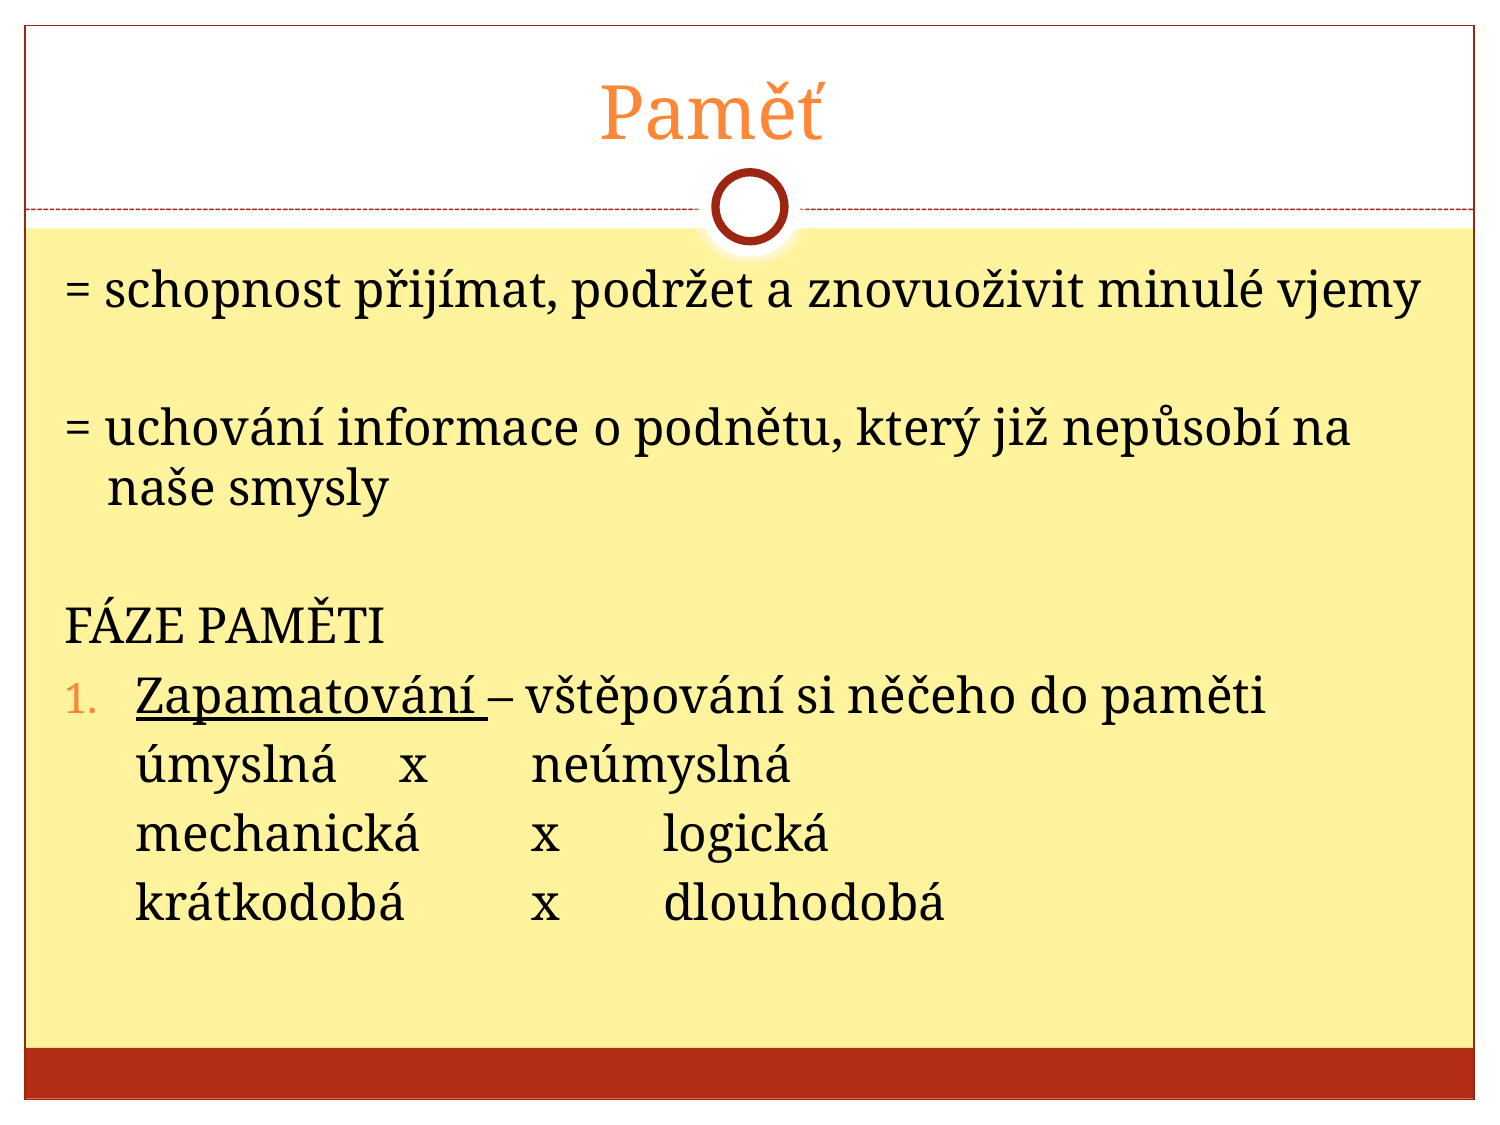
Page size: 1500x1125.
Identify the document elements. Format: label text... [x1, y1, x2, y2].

title Paměť [49, 37, 1450, 162]
list = schopnost přijímat, podržet a znovuoživit minulé vjemy = uchování informace o podnětu, který již nepůsobí na naše smysly FÁZE PAMĚTI Zapamatování – vštěpování si něčeho do paměti úmyslná x neúmyslná mechanická x logická krátkodobá x dlouhodobá [49, 250, 1445, 1001]
